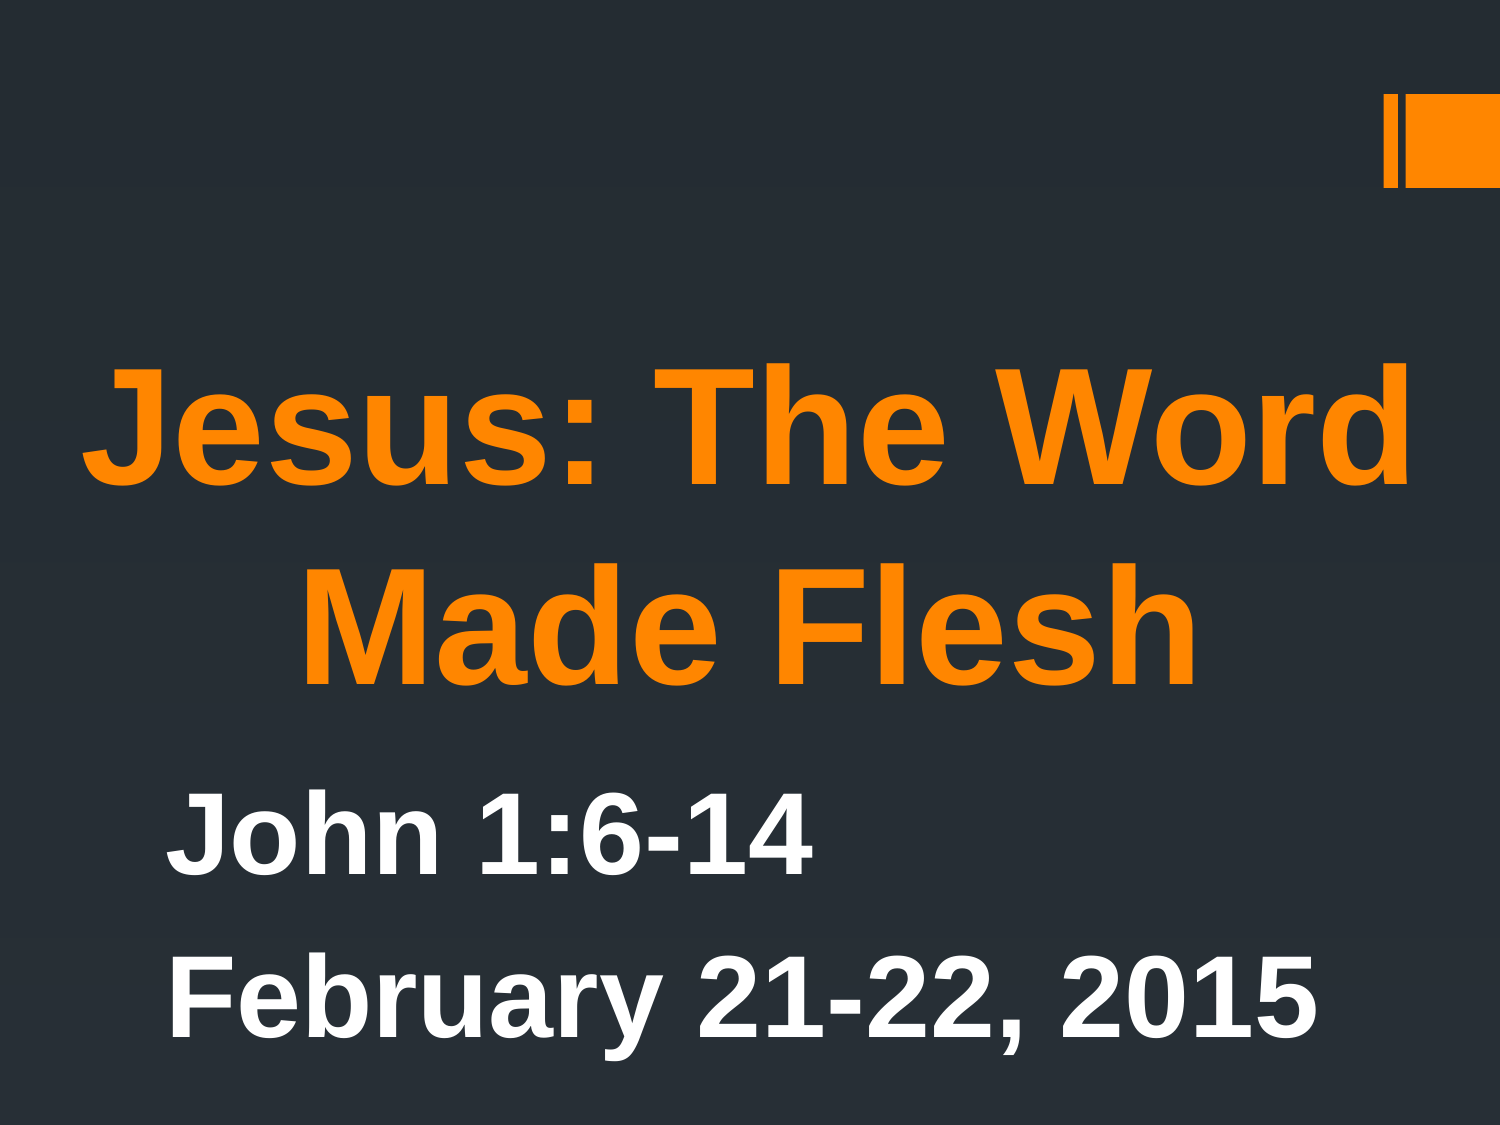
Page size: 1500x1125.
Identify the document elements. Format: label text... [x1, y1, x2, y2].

subtitle John 1:6-14 February 21-22, 2015 [150, 750, 1350, 938]
title Jesus: The Word Made Flesh [24, 299, 1475, 726]
